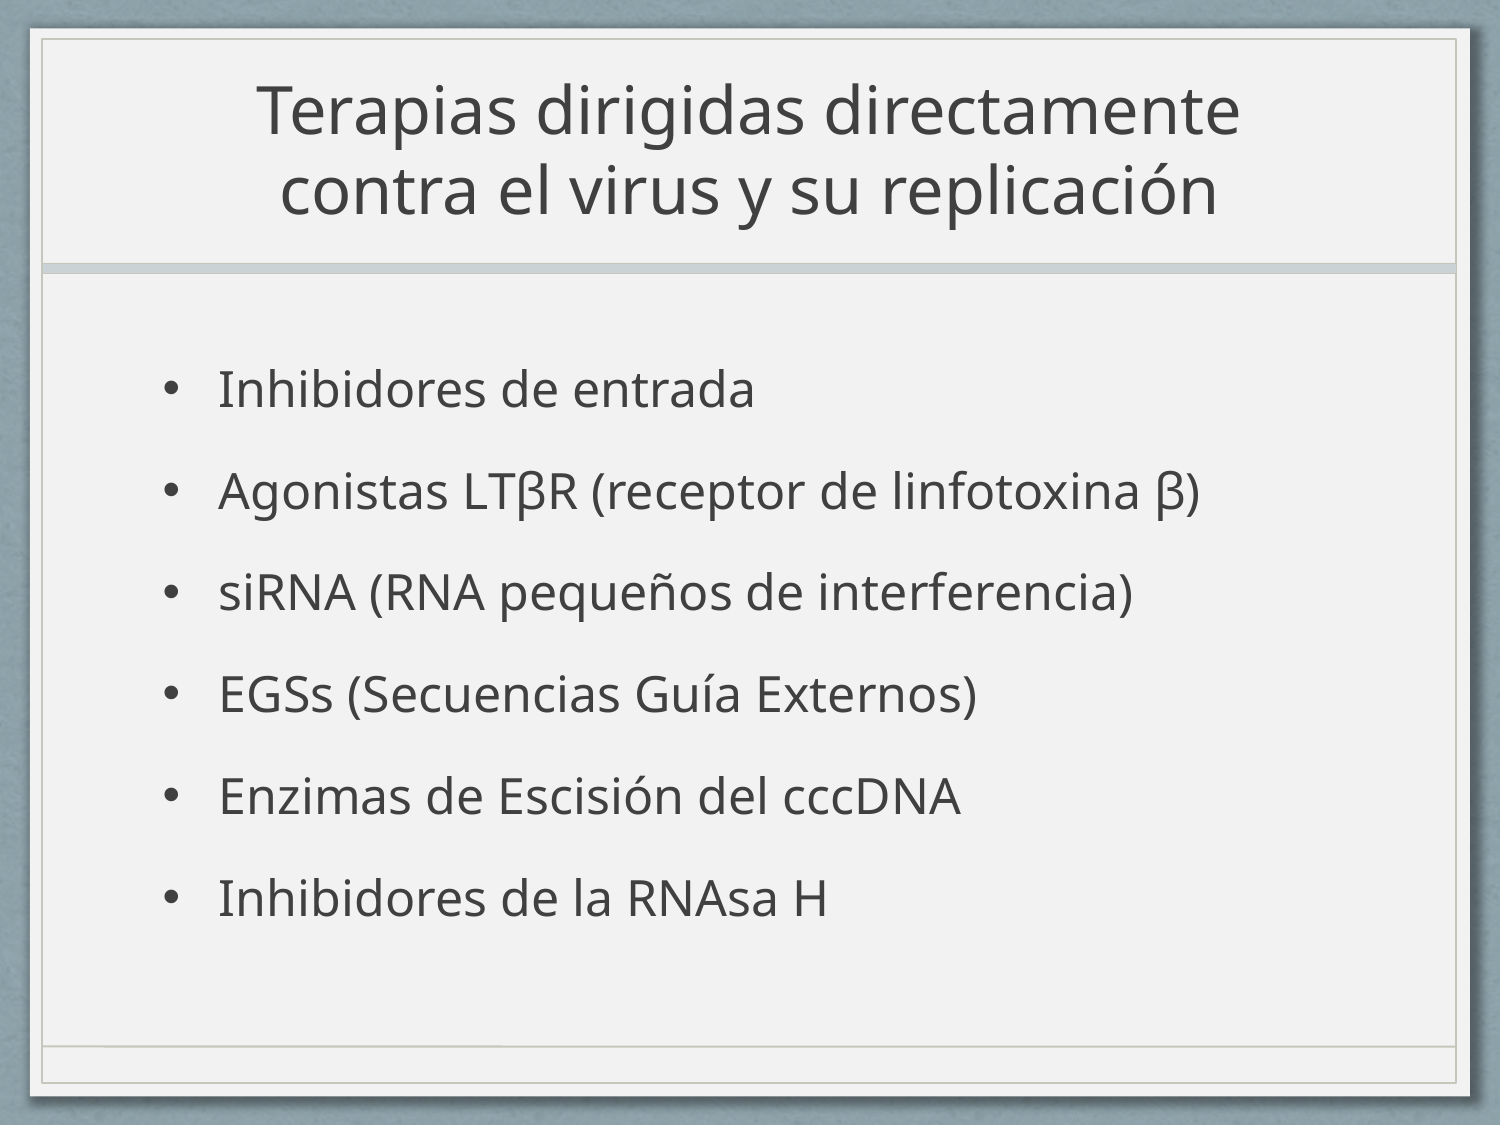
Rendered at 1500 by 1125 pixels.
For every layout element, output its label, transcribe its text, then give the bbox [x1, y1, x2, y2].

title Terapias dirigidas directamente contra el virus y su replicación [147, 77, 1353, 298]
list Inhibidores de entrada Agonistas LTβR (receptor de linfotoxina β) siRNA (RNA pequeños de interferencia) EGSs (Secuencias Guía Externos) Enzimas de Escisión del cccDNA Inhibidores de la RNAsa H [147, 350, 1353, 995]
